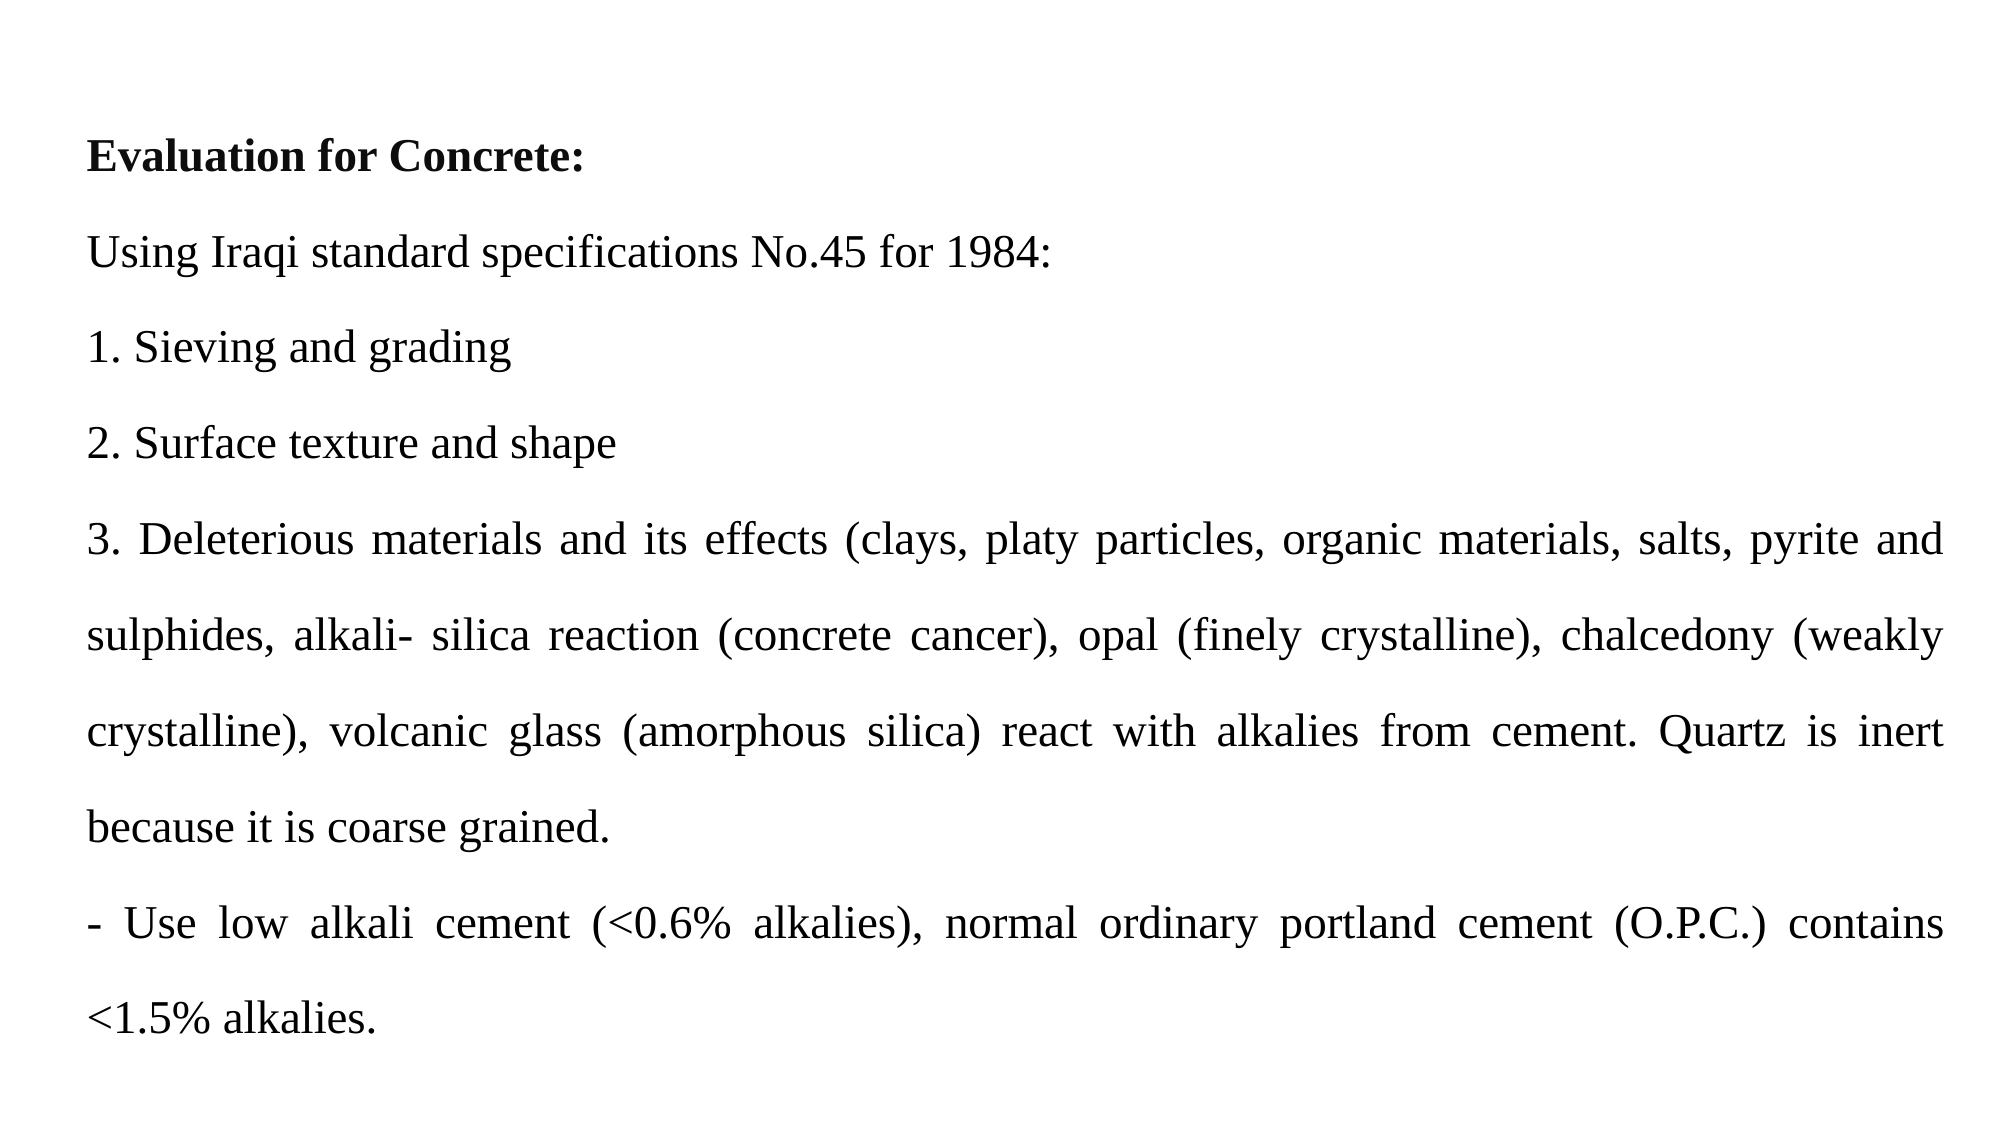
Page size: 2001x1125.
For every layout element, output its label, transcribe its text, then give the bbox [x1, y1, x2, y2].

text_box Evaluation for Concrete: Using Iraqi standard specifications No.45 for 1984: 1. Sieving and grading 2. Surface texture and shape 3. Deleterious materials and its effects (clays, platy particles, organic materials, salts, pyrite and sulphides, alkali- silica reaction (concrete cancer), opal (finely crystalline), chalcedony (weakly crystalline), volcanic glass (amorphous silica) react with alkalies from cement. Quartz is inert because it is coarse grained. - Use low alkali cement (<0.6% alkalies), normal ordinary portland cement (O.P.C.) contains <1.5% alkalies. [71, 77, 1962, 1055]
